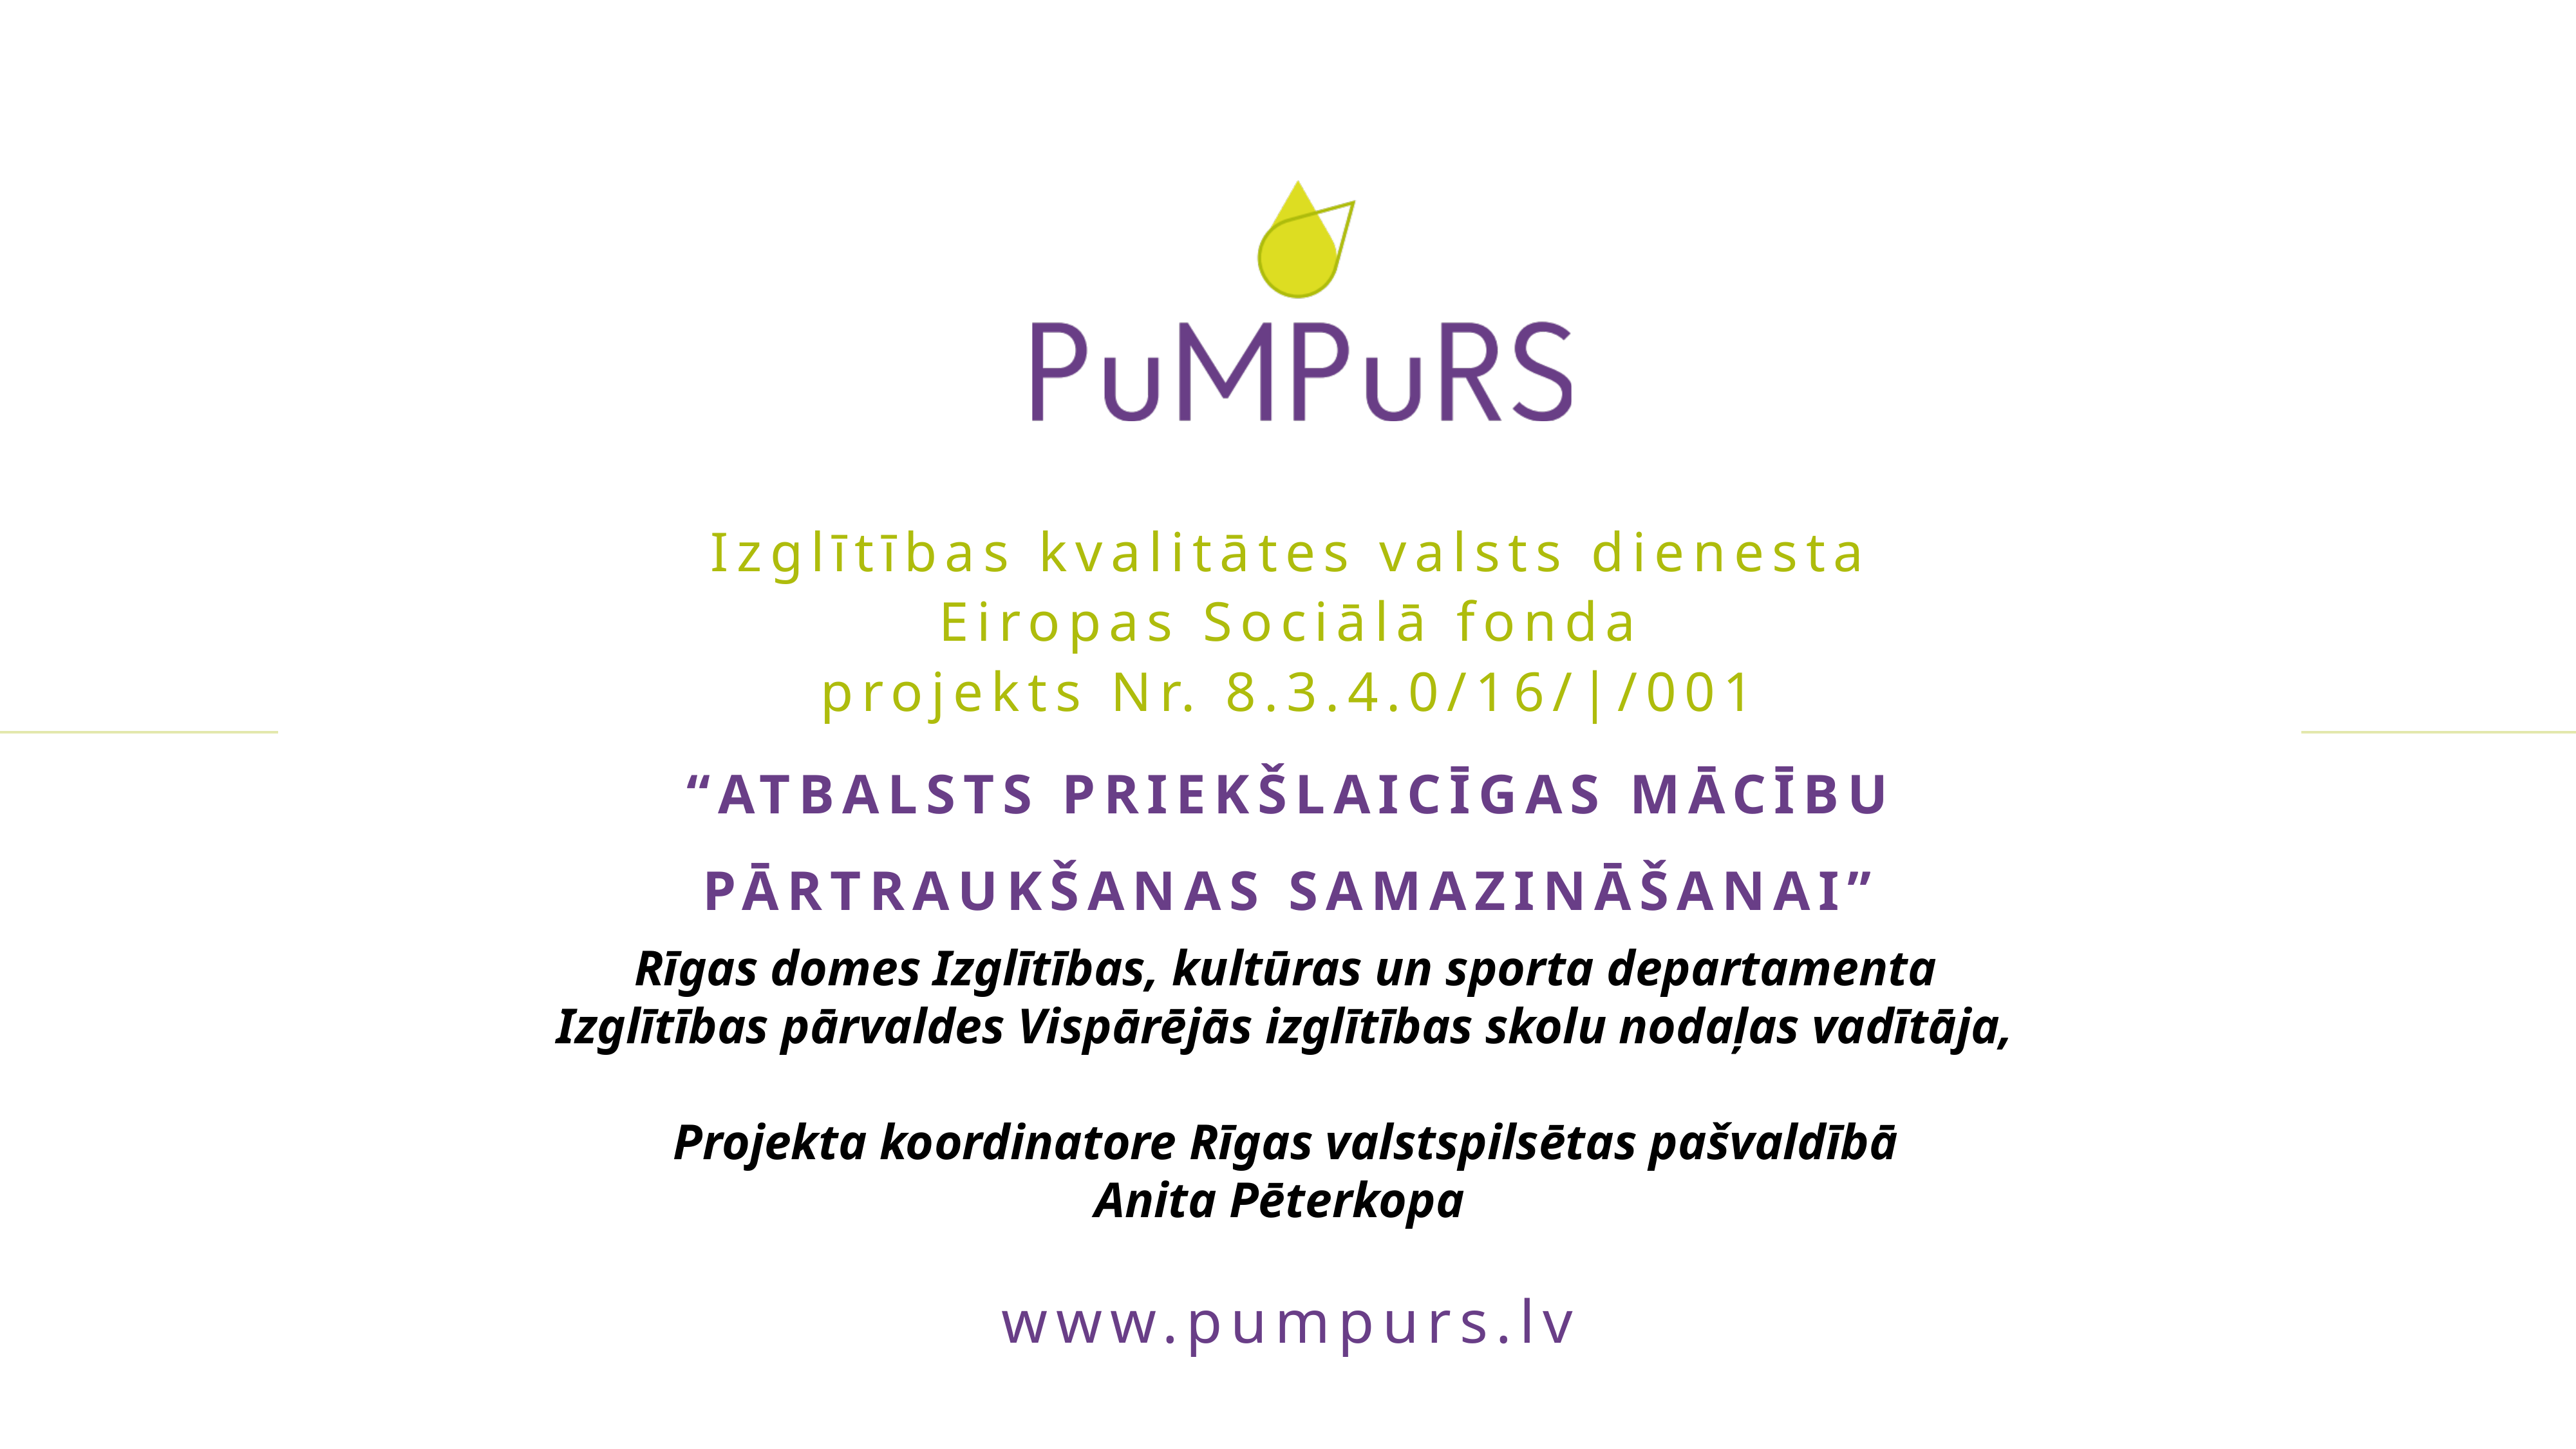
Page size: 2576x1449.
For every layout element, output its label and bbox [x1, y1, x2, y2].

text_box [0, 180, 2576, 1359]
